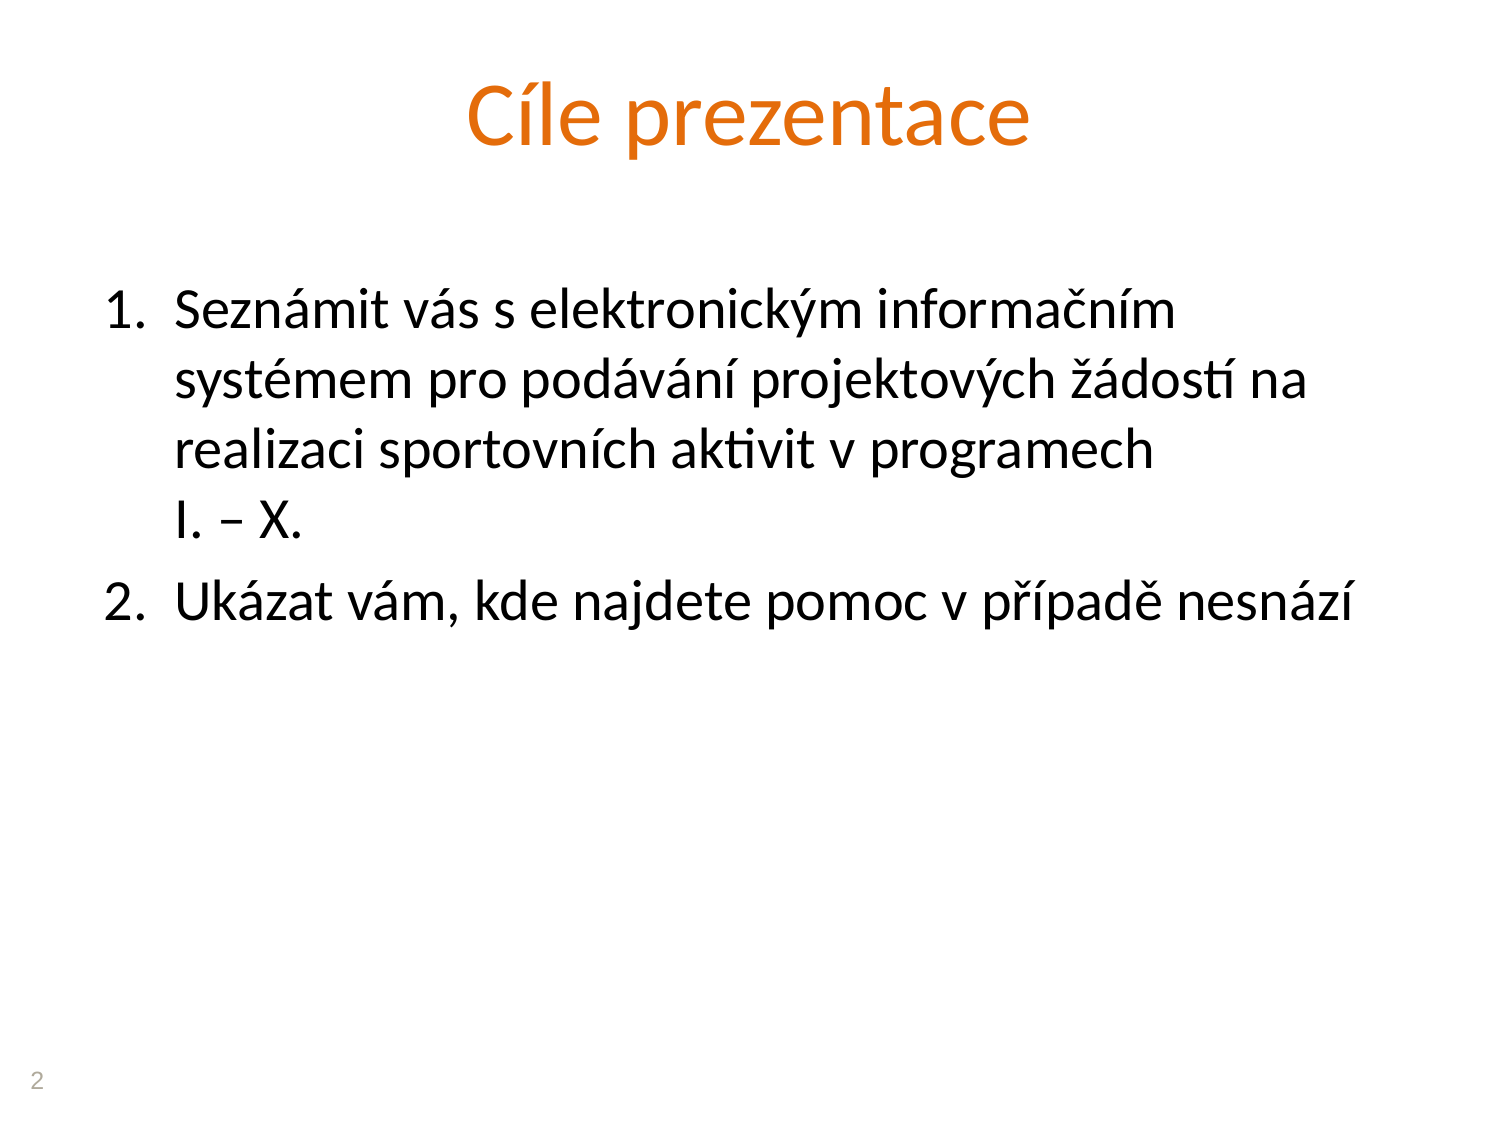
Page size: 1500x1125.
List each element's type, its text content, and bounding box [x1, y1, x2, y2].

title Cíle prezentace [75, 45, 1425, 173]
list Seznámit vás s elektronickým informačním systémem pro podávání projektových žádostí na realizaci sportovních aktivit v programech I. – X. Ukázat vám, kde najdete pomoc v případě nesnází [75, 262, 1425, 1005]
slide_number 2 [0, 1046, 75, 1114]
